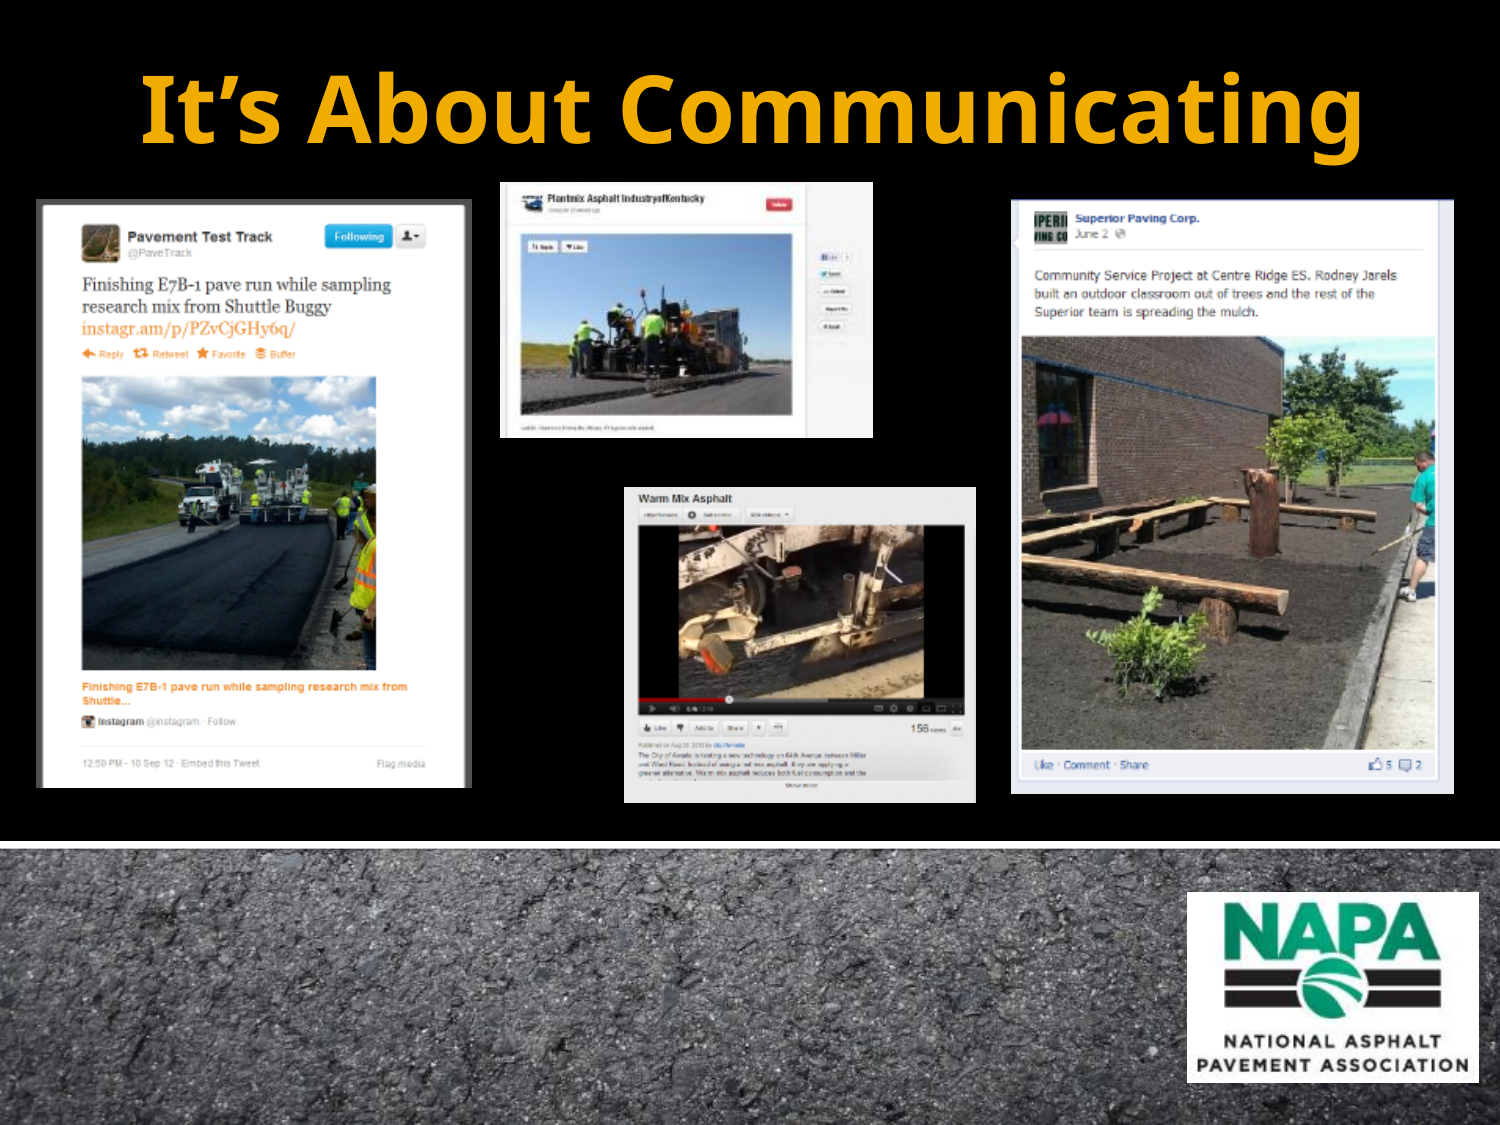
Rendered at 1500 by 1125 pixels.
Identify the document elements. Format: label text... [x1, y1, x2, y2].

title It’s About Communicating [125, 50, 1400, 175]
picture [499, 182, 873, 438]
picture [624, 487, 976, 803]
picture [1010, 199, 1454, 794]
picture [0, 849, 1500, 1125]
picture [36, 199, 472, 788]
